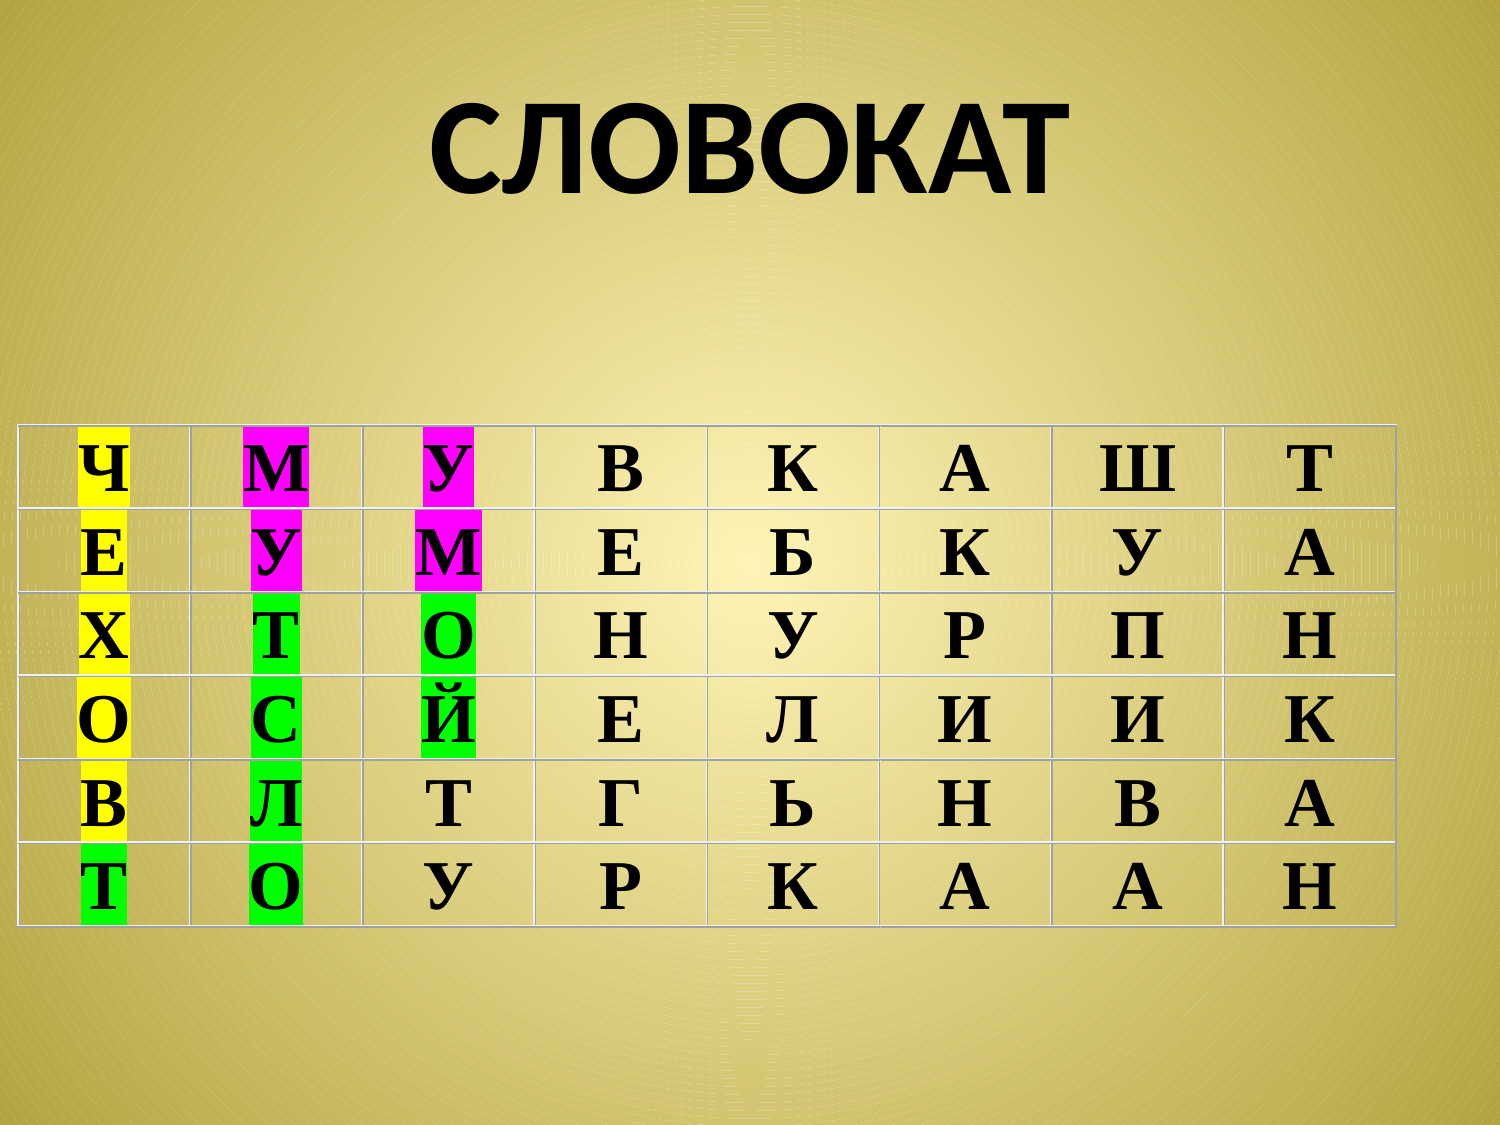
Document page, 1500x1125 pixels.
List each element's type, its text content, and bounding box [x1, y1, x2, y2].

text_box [0, 338, 1500, 1060]
title СЛОВОКАТ [75, 45, 1425, 233]
